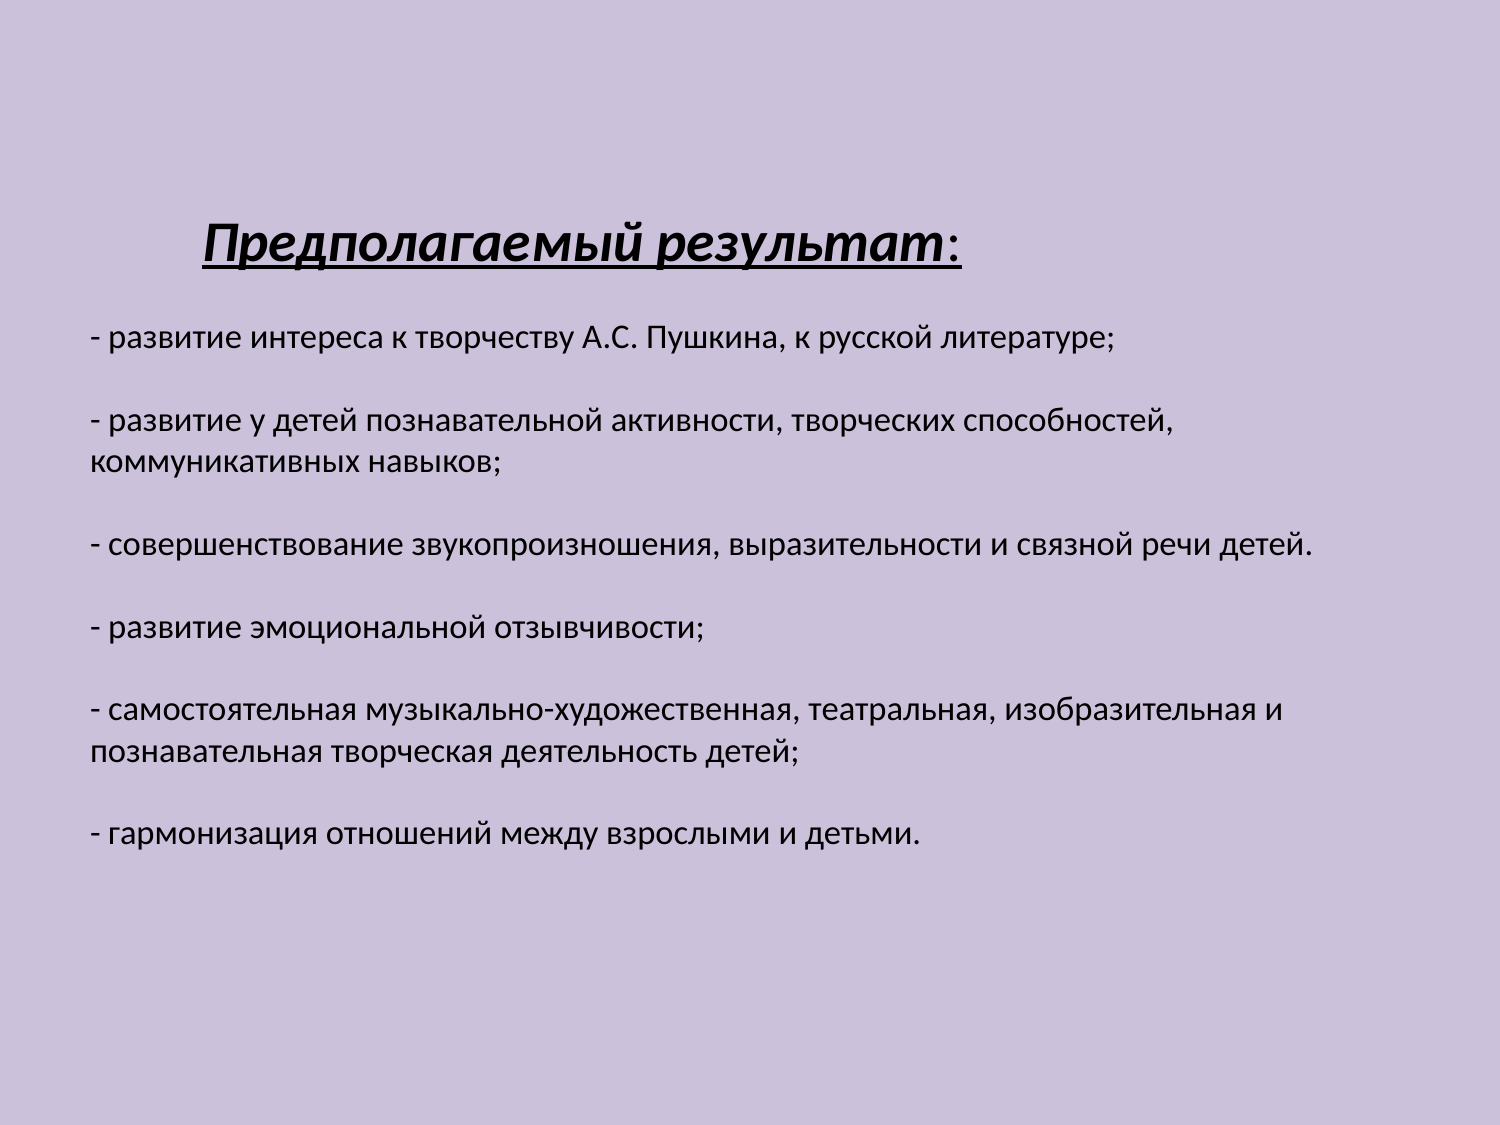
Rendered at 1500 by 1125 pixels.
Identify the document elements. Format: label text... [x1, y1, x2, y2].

title Предполагаемый результат: - развитие интереса к творчеству А.С. Пушкина, к русской литературе; - развитие у детей познавательной активности, творческих способностей, коммуникативных навыков; - совершенствование звукопроизношения, выразительности и связной речи детей. - развитие эмоциональной отзывчивости; - самостоятельная музыкально-художественная, театральная, изобразительная и познавательная творческая деятельность детей; - гармонизация отношений между взрослыми и детьми. [75, 45, 1425, 1012]
